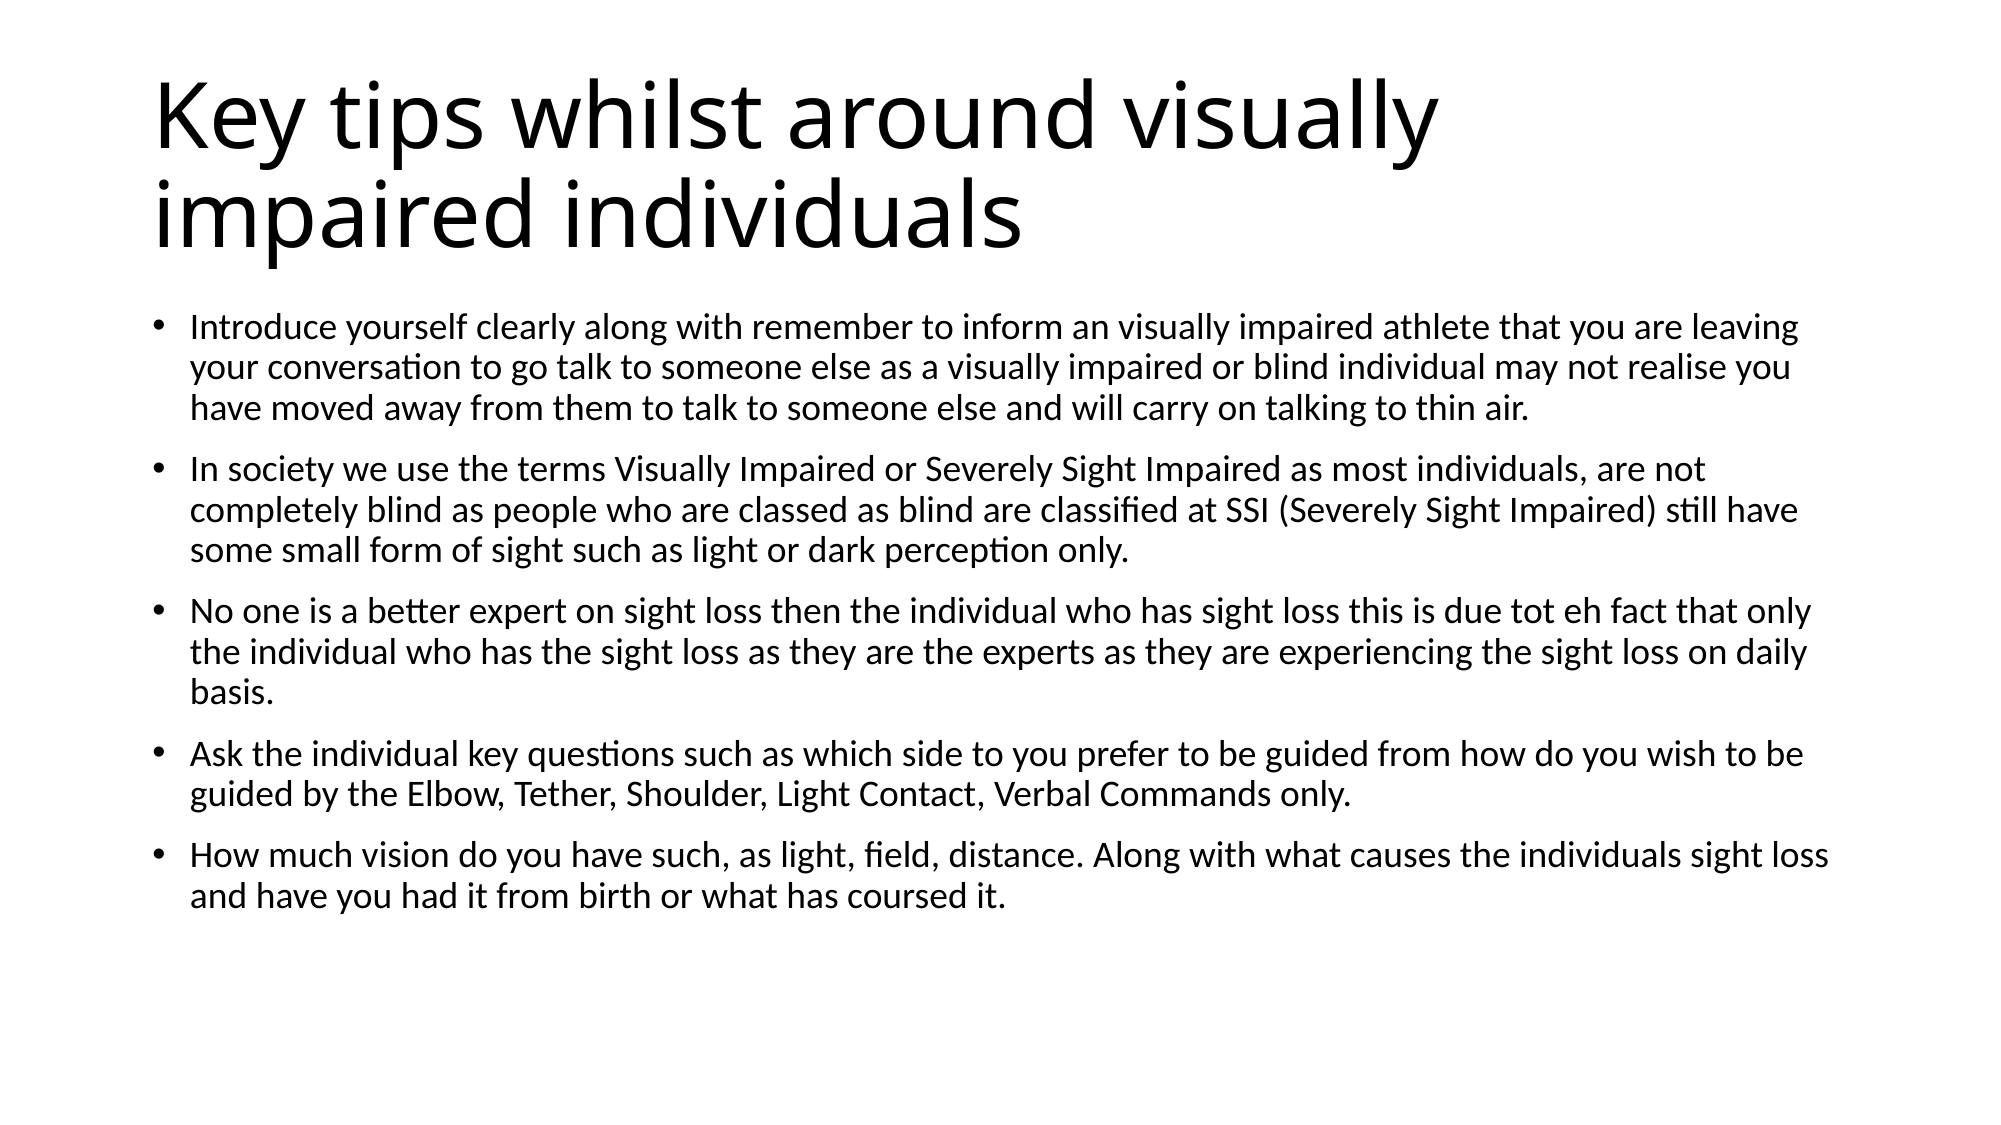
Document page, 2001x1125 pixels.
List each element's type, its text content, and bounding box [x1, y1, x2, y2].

title Key tips whilst around visually impaired individuals [137, 59, 1863, 278]
list Introduce yourself clearly along with remember to inform an visually impaired athlete that you are leaving your conversation to go talk to someone else as a visually impaired or blind individual may not realise you have moved away from them to talk to someone else and will carry on talking to thin air. In society we use the terms Visually Impaired or Severely Sight Impaired as most individuals, are not completely blind as people who are classed as blind are classified at SSI (Severely Sight Impaired) still have some small form of sight such as light or dark perception only. No one is a better expert on sight loss then the individual who has sight loss this is due tot eh fact that only the individual who has the sight loss as they are the experts as they are experiencing the sight loss on daily basis. Ask the individual key questions such as which side to you prefer to be guided from how do you wish to be guided by the Elbow, Tether, Shoulder, Light Contact, Verbal Commands only. How much vision do you have such, as light, field, distance. Along with what causes the individuals sight loss and have you had it from birth or what has coursed it. [137, 299, 1863, 1014]
